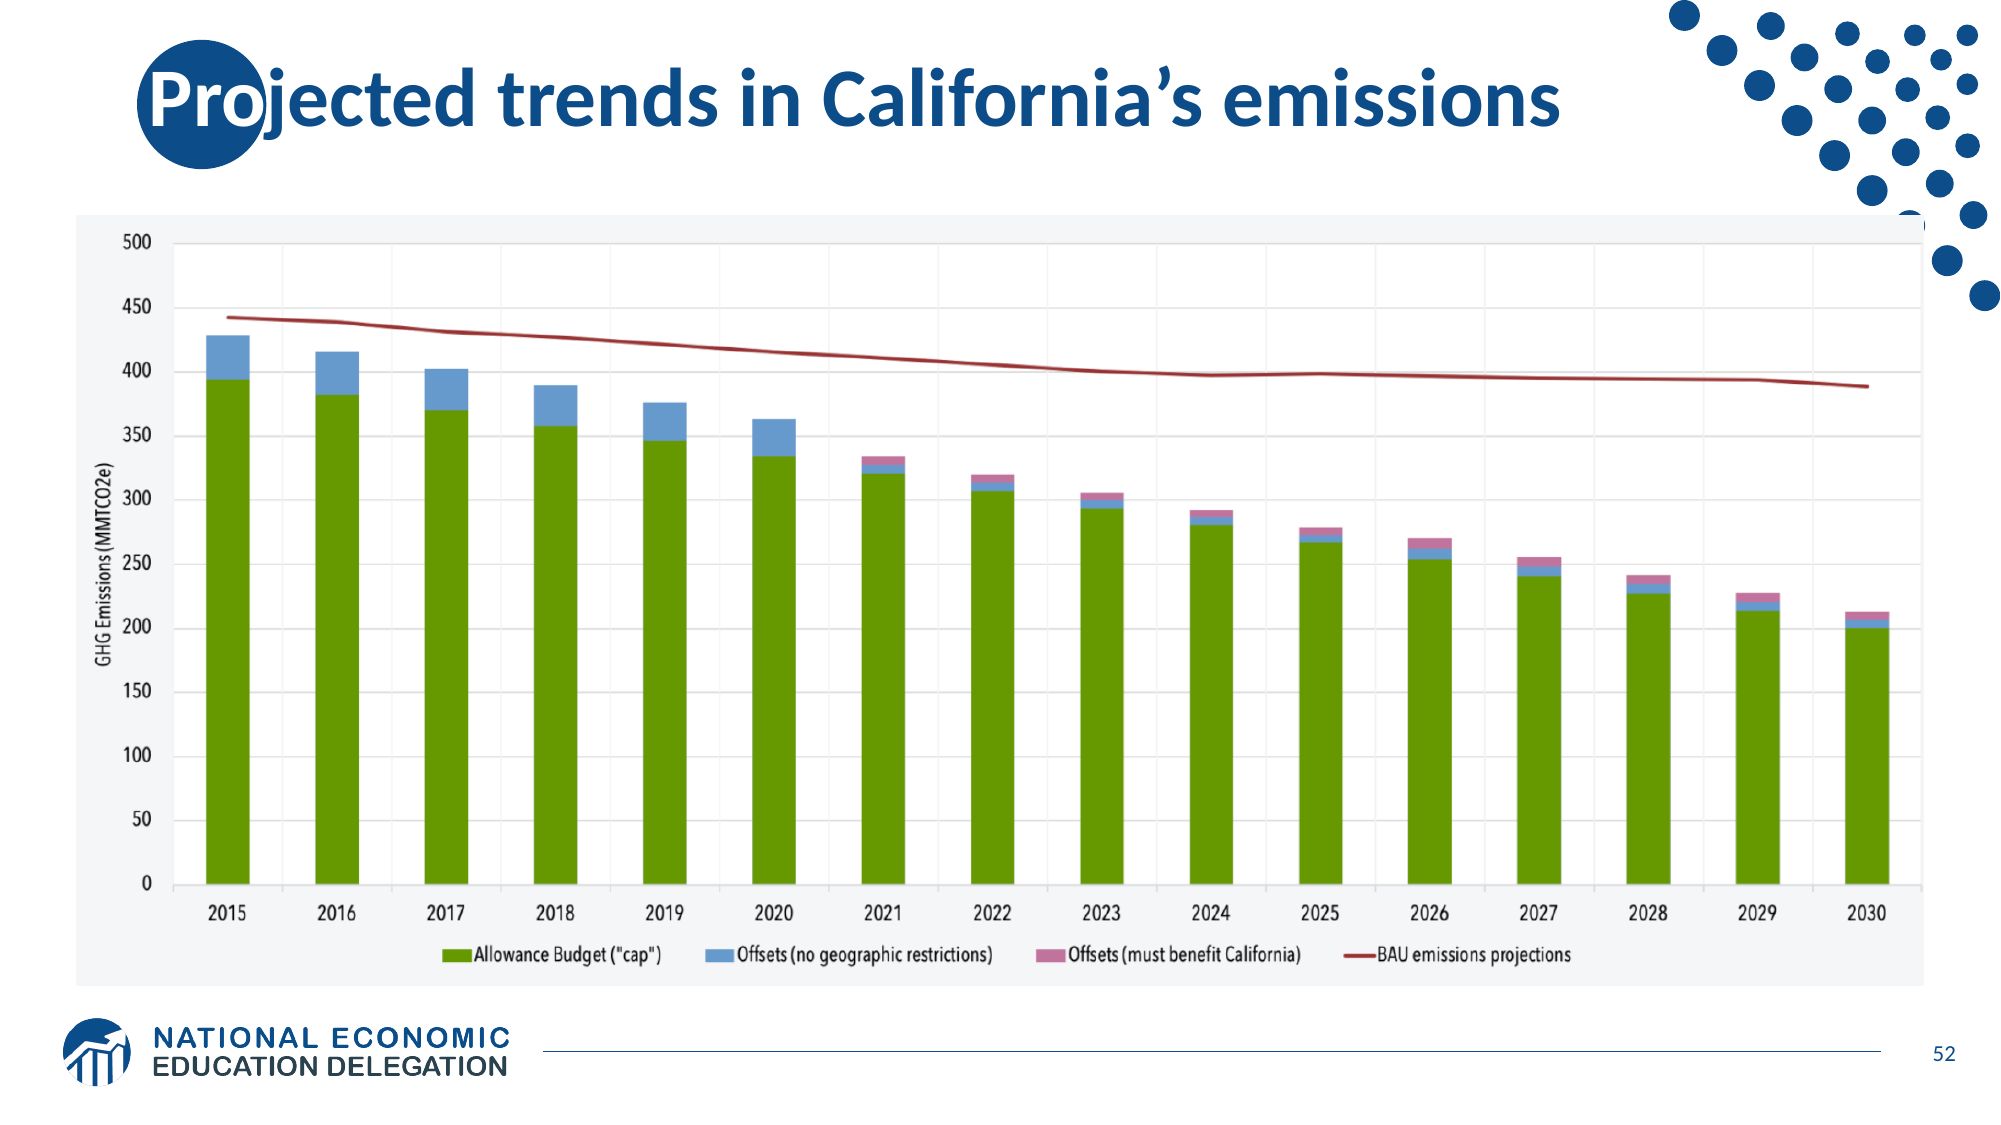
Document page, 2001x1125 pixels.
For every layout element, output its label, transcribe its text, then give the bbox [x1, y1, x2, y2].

slide_number 52 [1521, 1022, 1972, 1082]
picture [76, 215, 1924, 986]
title Projected trends in California’s emissions [133, 35, 1859, 215]
picture [55, 1013, 520, 1091]
